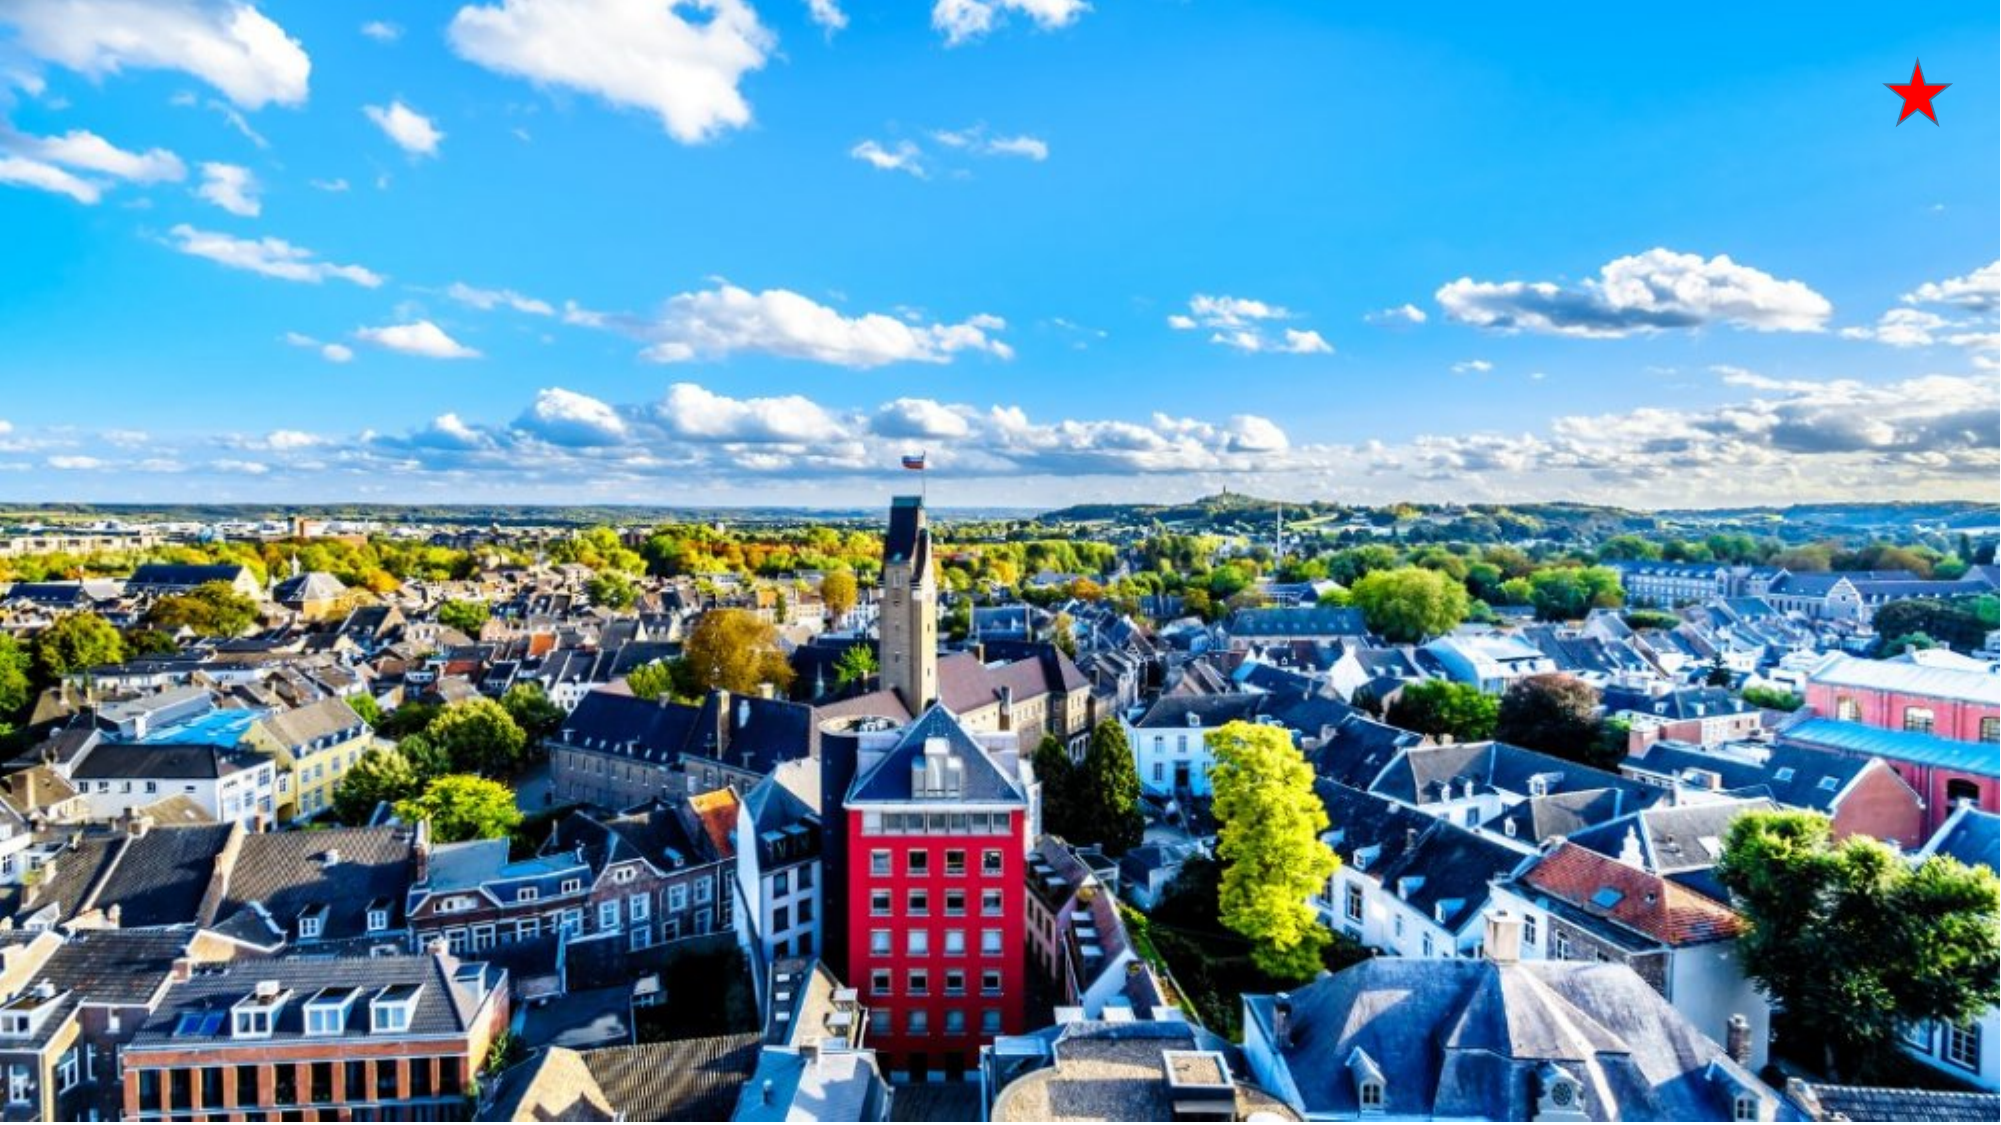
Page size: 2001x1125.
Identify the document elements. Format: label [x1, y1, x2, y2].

list [0, 0, 2000, 1122]
